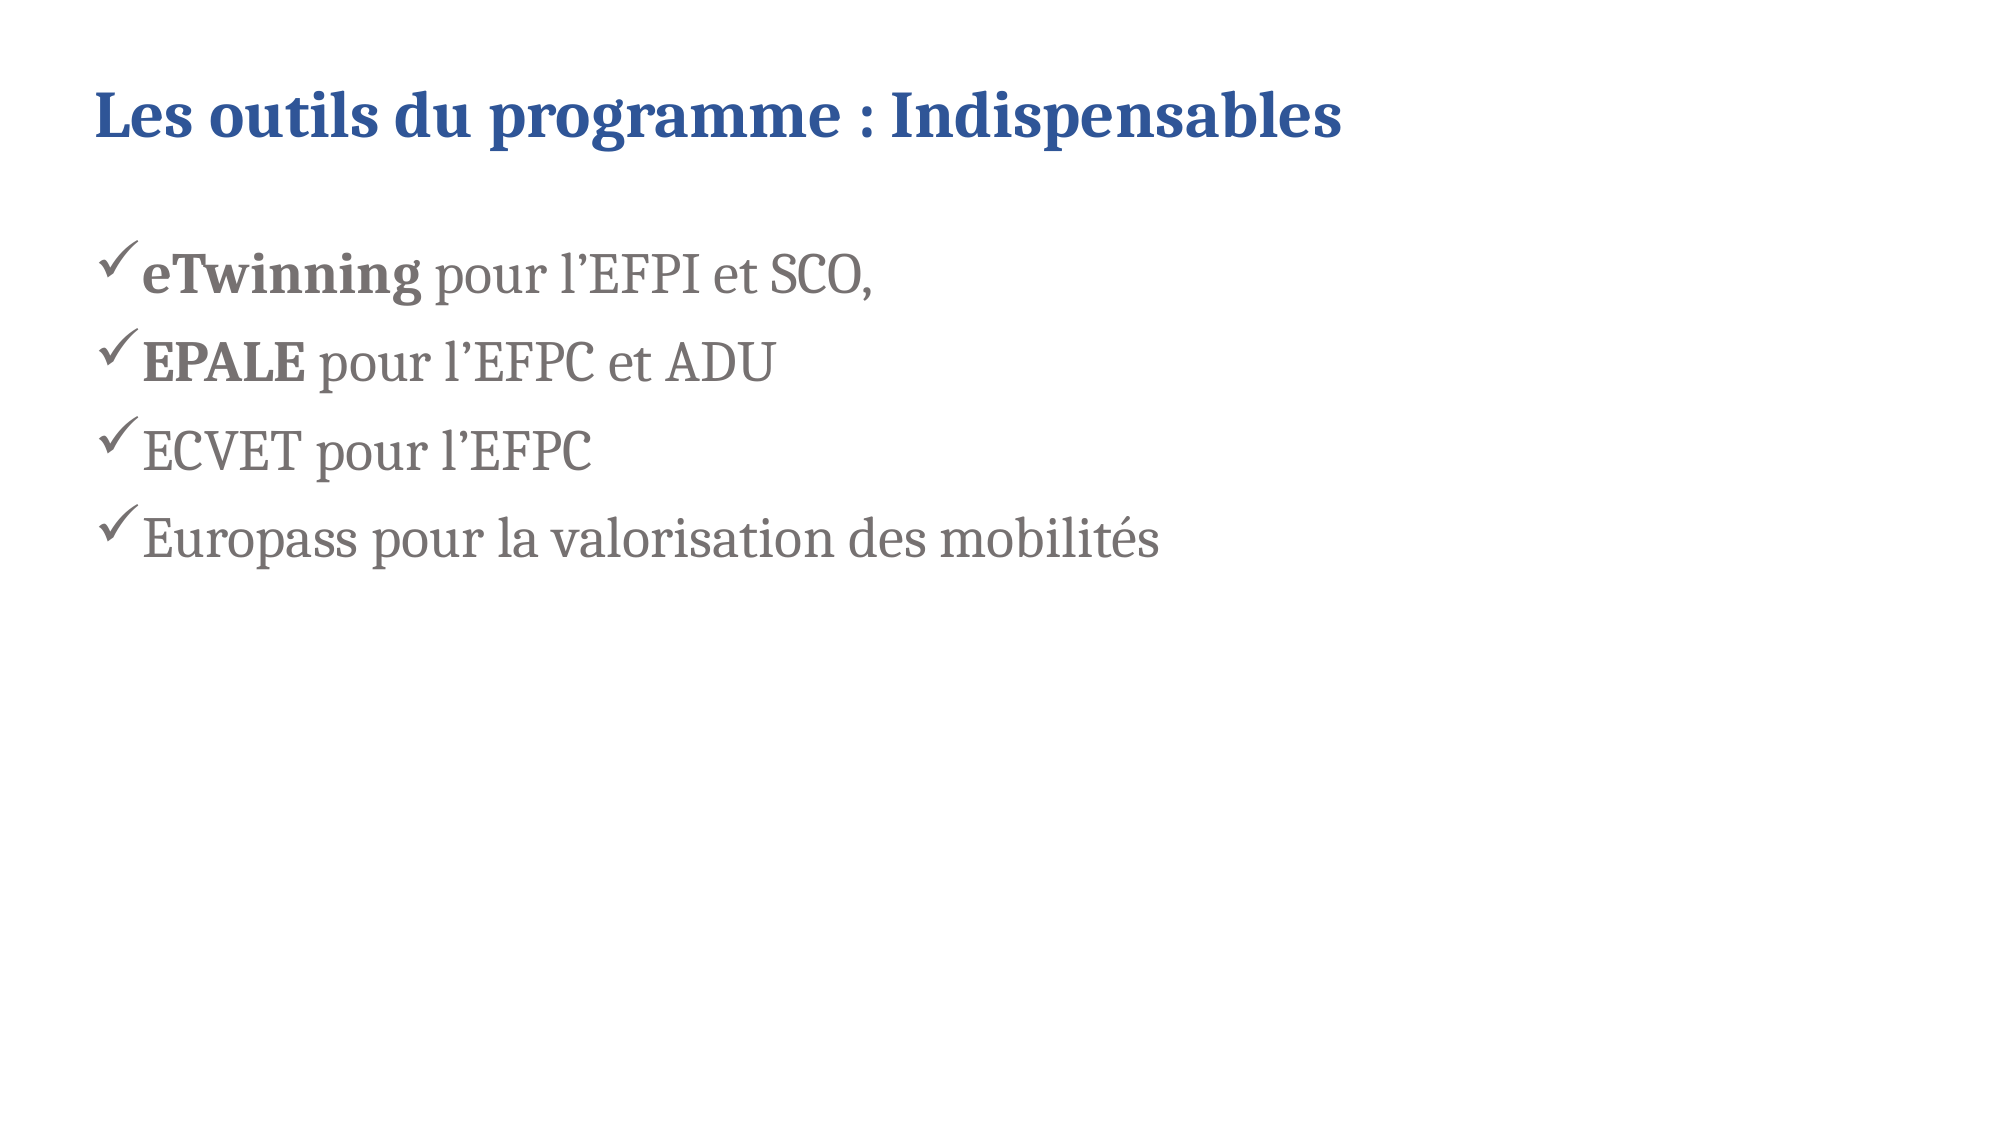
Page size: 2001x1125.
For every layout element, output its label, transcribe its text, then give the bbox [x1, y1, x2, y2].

title Les outils du programme : Indispensables [79, 59, 1919, 173]
list eTwinning pour l’EFPI et SCO, EPALE pour l’EFPC et ADU ECVET pour l’EFPC Europass pour la valorisation des mobilités [79, 236, 1919, 1043]
